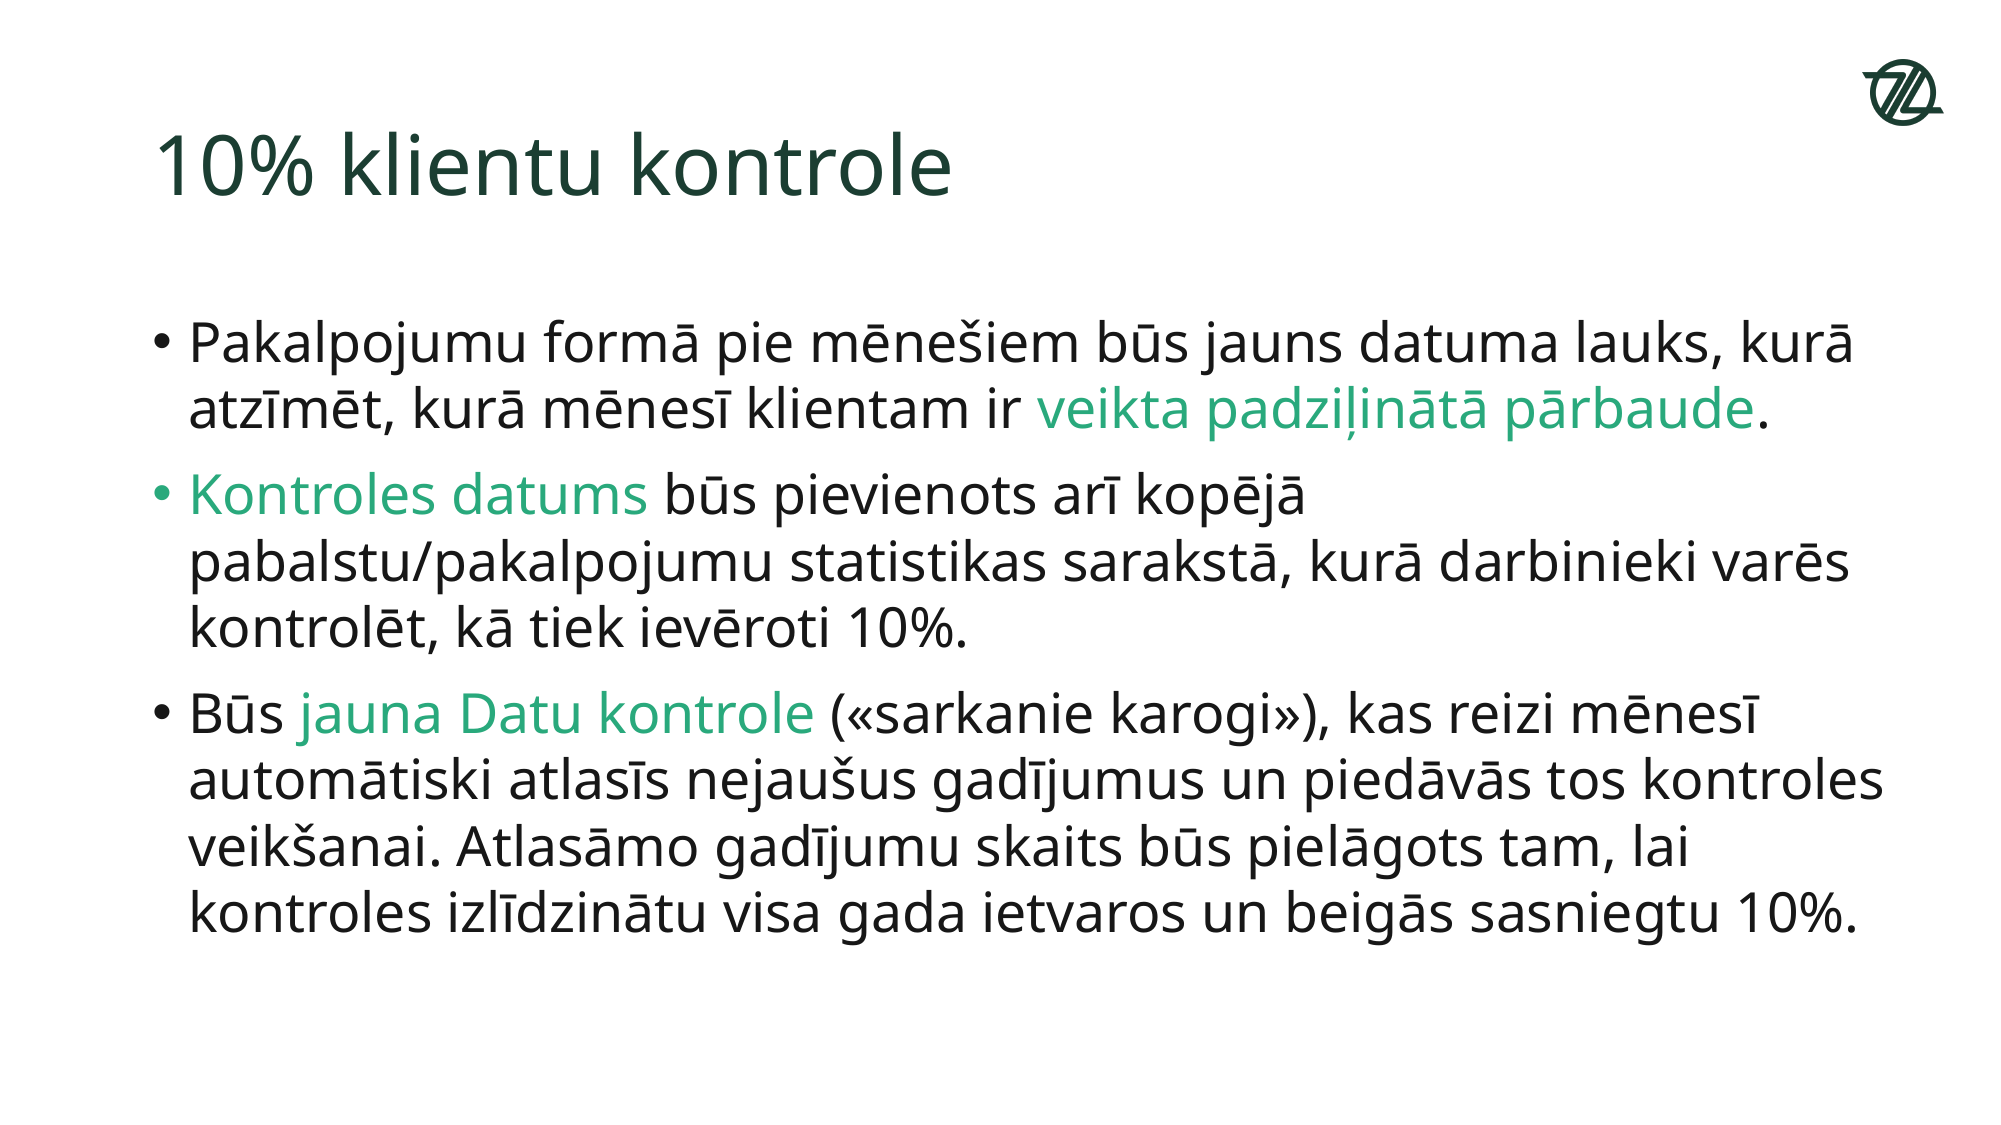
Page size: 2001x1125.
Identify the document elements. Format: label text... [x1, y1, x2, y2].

picture [1863, 59, 1944, 126]
list Pakalpojumu formā pie mēnešiem būs jauns datuma lauks, kurā atzīmēt, kurā mēnesī klientam ir veikta padziļinātā pārbaude. Kontroles datums būs pievienots arī kopējā pabalstu/pakalpojumu statistikas sarakstā, kurā darbinieki varēs kontrolēt, kā tiek ievēroti 10%. Būs jauna Datu kontrole («sarkanie karogi»), kas reizi mēnesī automātiski atlasīs nejaušus gadījumus un piedāvās tos kontroles veikšanai. Atlasāmo gadījumu skaits būs pielāgots tam, lai kontroles izlīdzinātu visa gada ietvaros un beigās sasniegtu 10%. [137, 299, 1912, 1014]
title 10% klientu kontrole [137, 59, 1863, 278]
